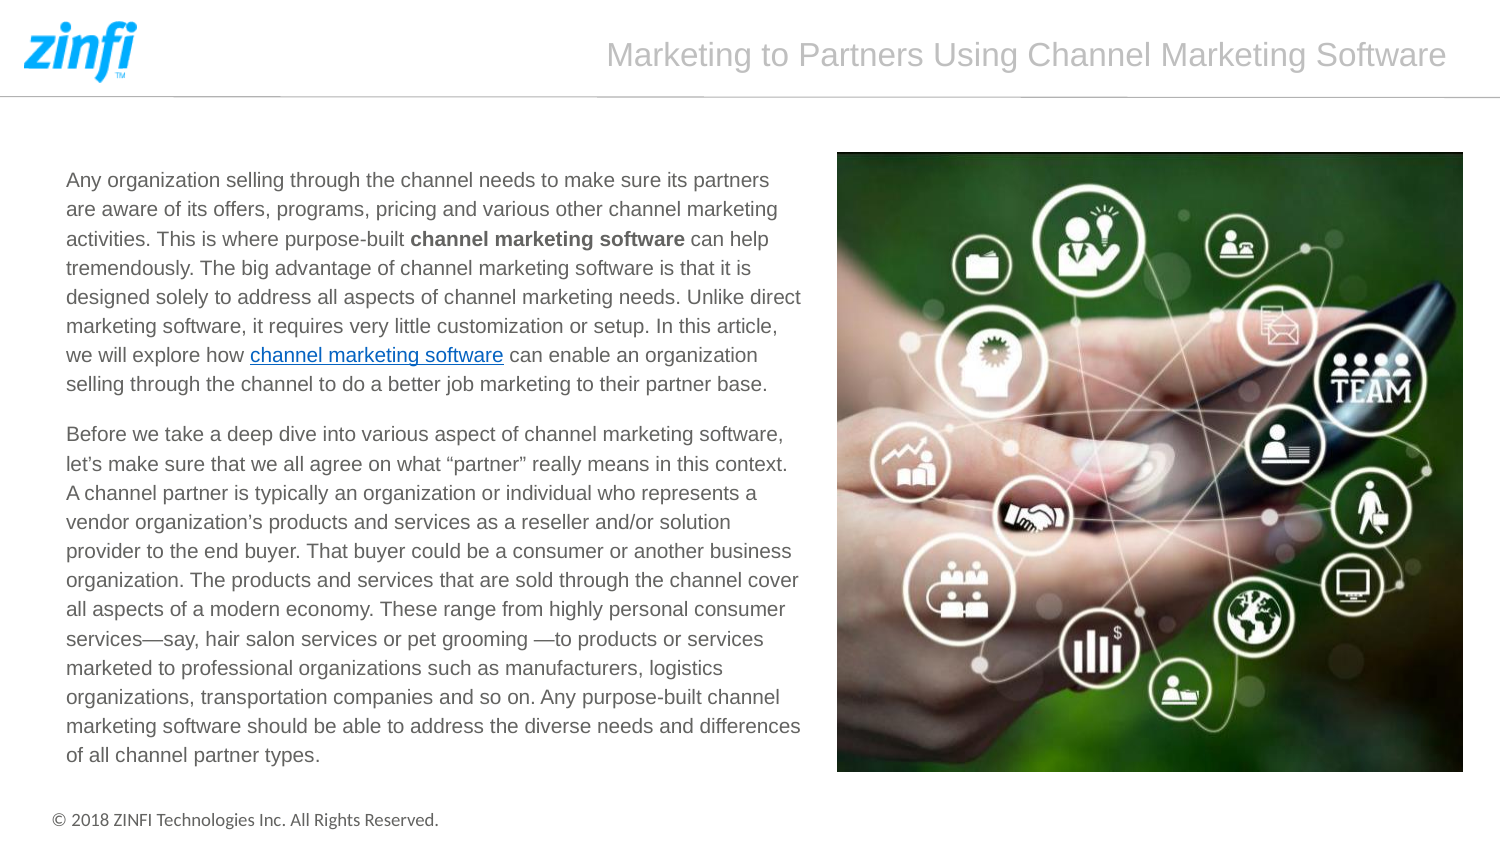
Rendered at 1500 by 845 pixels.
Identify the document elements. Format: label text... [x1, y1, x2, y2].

picture [24, 21, 137, 83]
list Any organization selling through the channel needs to make sure its partners are aware of its offers, programs, pricing and various other channel marketing activities. This is where purpose-built channel marketing software can help tremendously. The big advantage of channel marketing software is that it is designed solely to address all aspects of channel marketing needs. Unlike direct marketing software, it requires very little customization or setup. In this article, we will explore how channel marketing software can enable an organization selling through the channel to do a better job marketing to their partner base. Before we take a deep dive into various aspect of channel marketing software, let’s make sure that we all agree on what “partner” really means in this context. A channel partner is typically an organization or individual who represents a vendor organization’s products and services as a reseller and/or solution provider to the end buyer. That buyer could be a consumer or another business organization. The products and services that are sold through the channel cover all aspects of a modern economy. These range from highly personal consumer services—say, hair salon services or pet grooming —to products or services marketed to professional organizations such as manufacturers, logistics organizations, transportation companies and so on. Any purpose-built channel marketing software should be able to address the diverse needs and differences of all channel partner types. [51, 155, 817, 772]
picture [837, 152, 1463, 772]
picture [122, 21, 137, 25]
list Marketing to Partners Using Channel Marketing Software [189, 6, 1463, 78]
